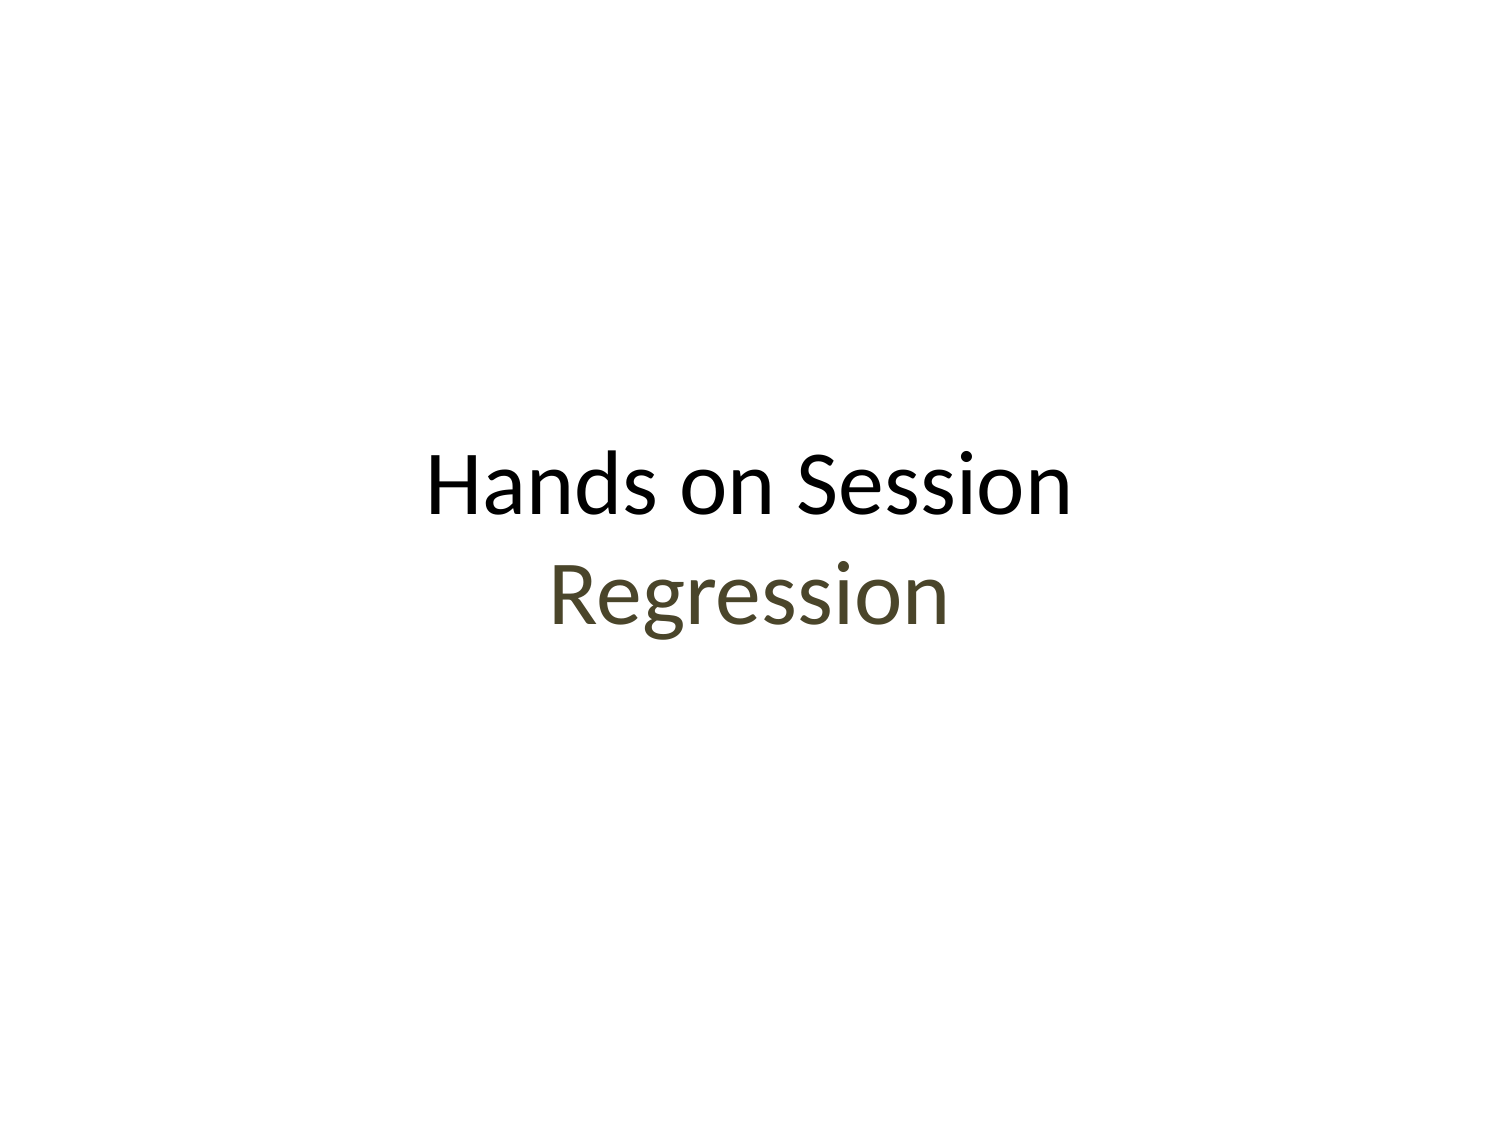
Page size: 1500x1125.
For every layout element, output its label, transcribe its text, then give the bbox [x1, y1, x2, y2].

title Hands on Session Regression [75, 386, 1425, 680]
